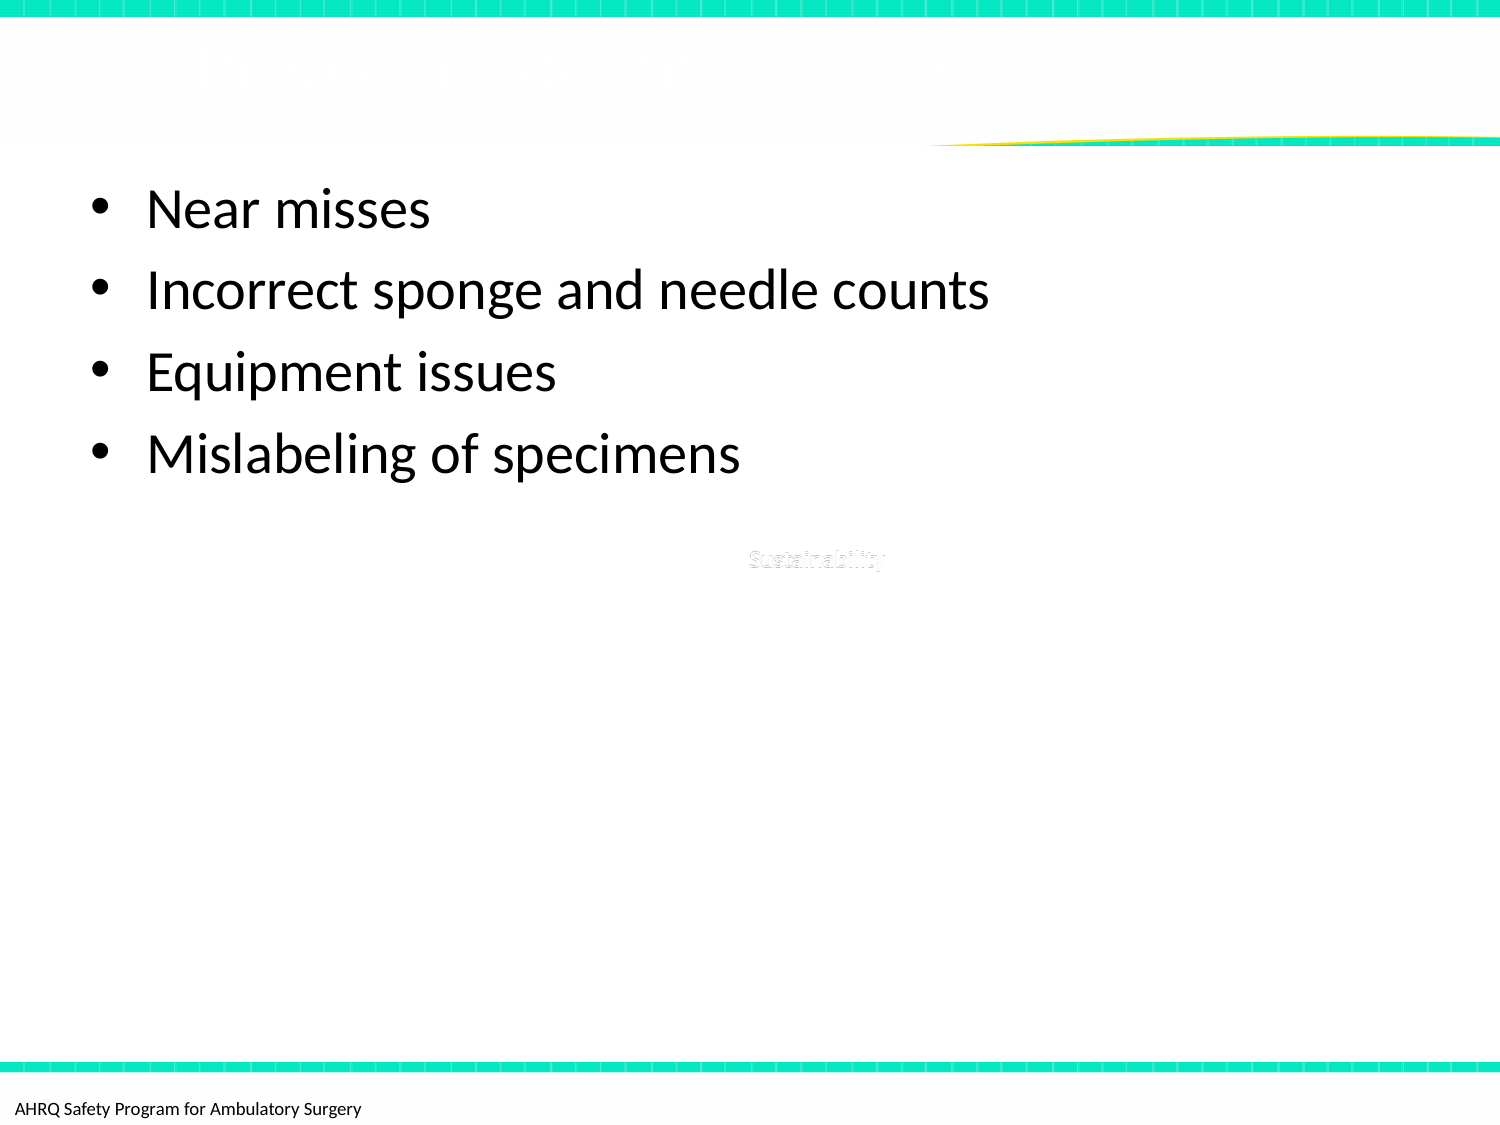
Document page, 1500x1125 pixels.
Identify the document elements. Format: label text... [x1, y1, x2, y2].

picture [0, 0, 1500, 146]
list Near misses Incorrect sponge and needle counts Equipment issues Mislabeling of specimens [75, 162, 1369, 976]
title Problems Identified by Debriefings [75, 1, 1369, 138]
picture [0, 1062, 1500, 1125]
